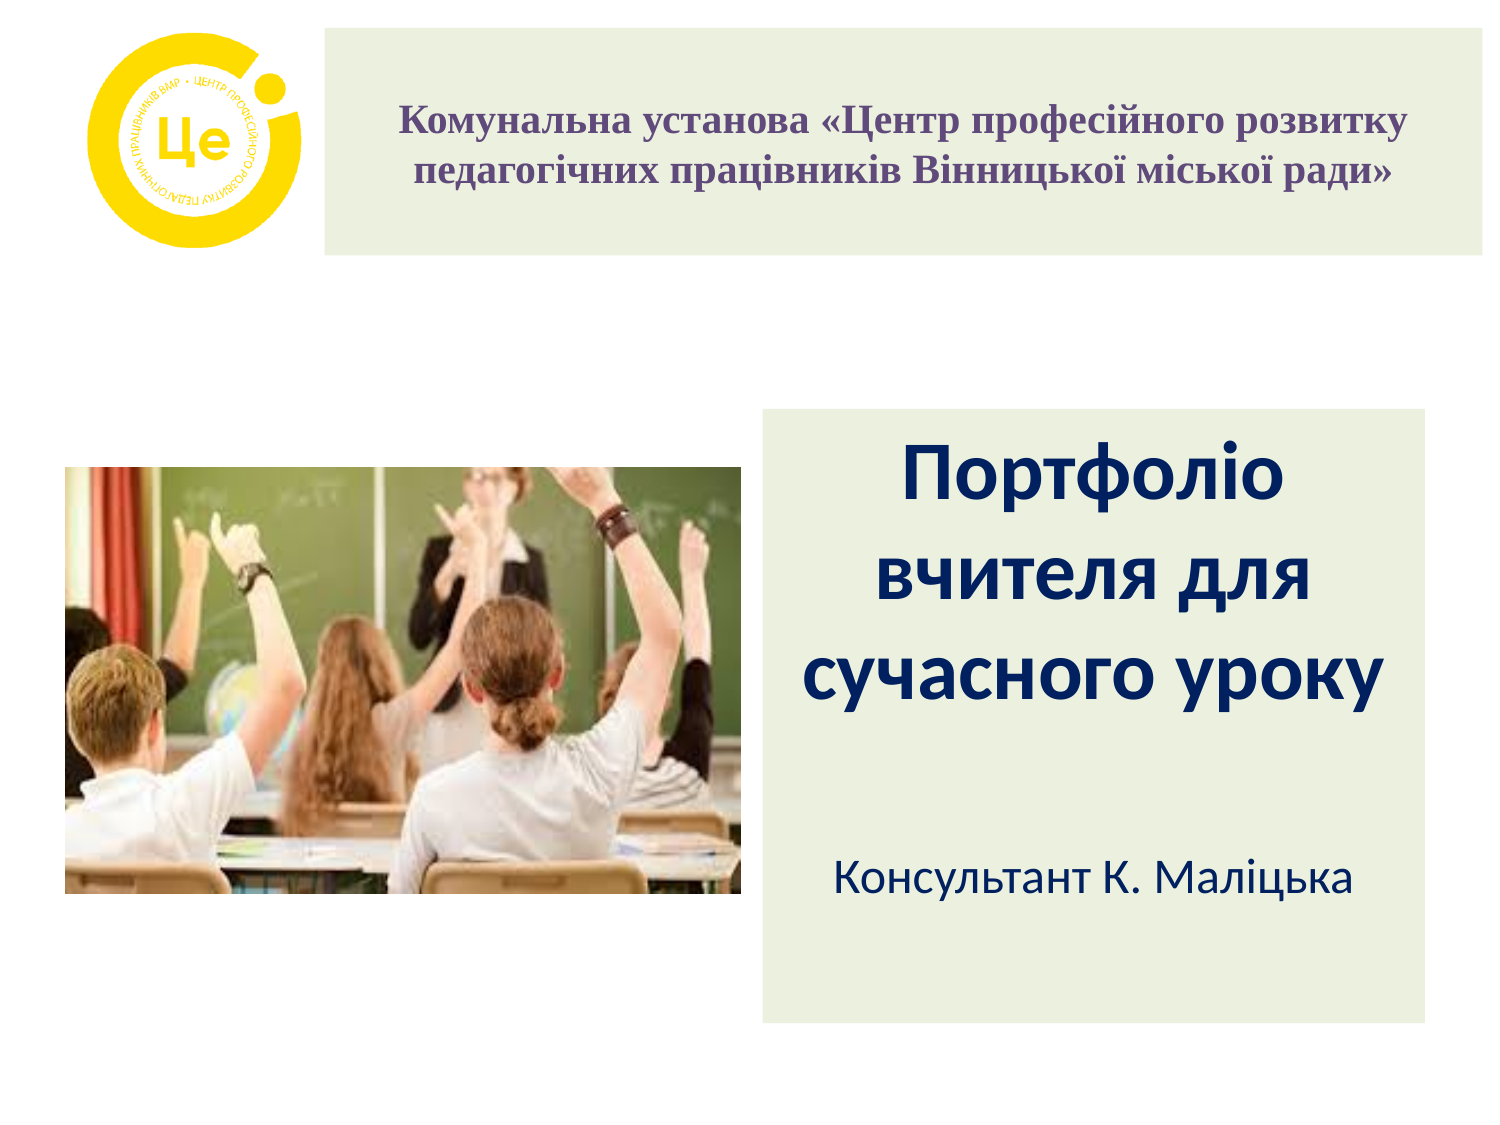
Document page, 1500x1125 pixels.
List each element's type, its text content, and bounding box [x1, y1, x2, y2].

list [65, 467, 741, 894]
list Портфоліо вчителя для сучасного уроку Консультант К. Маліцька [762, 408, 1425, 1024]
picture [76, 24, 314, 256]
title Комунальна установа «Центр професійного розвитку педагогічних працівників Вінницької міської ради» [324, 27, 1483, 256]
